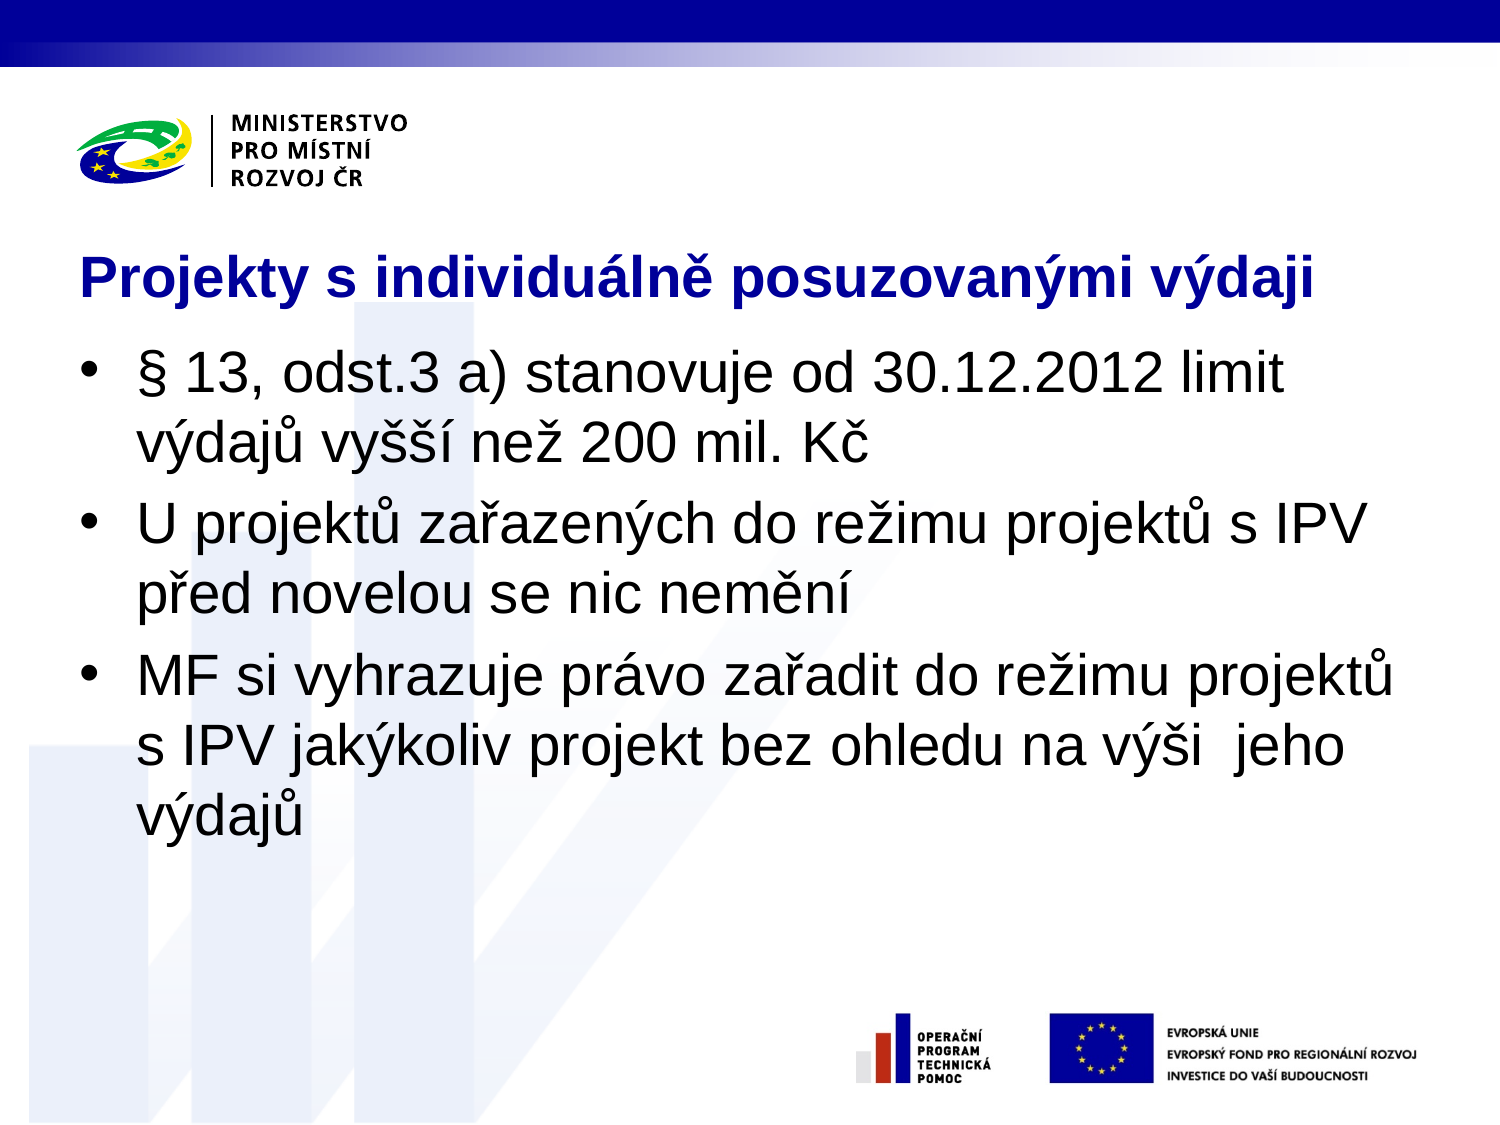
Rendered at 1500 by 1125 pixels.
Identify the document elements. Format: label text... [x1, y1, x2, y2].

list § 13, odst.3 a) stanovuje od 30.12.2012 limit výdajů vyšší než 200 mil. Kč U projektů zařazených do režimu projektů s IPV před novelou se nic nemění MF si vyhrazuje právo zařadit do režimu projektů s IPV jakýkoliv projekt bez ohledu na výši jeho výdajů [64, 326, 1425, 1059]
picture [1045, 1059, 1420, 1085]
title Projekty s individuálně posuzovanými výdaji [64, 231, 1425, 315]
picture [29, 302, 994, 1125]
